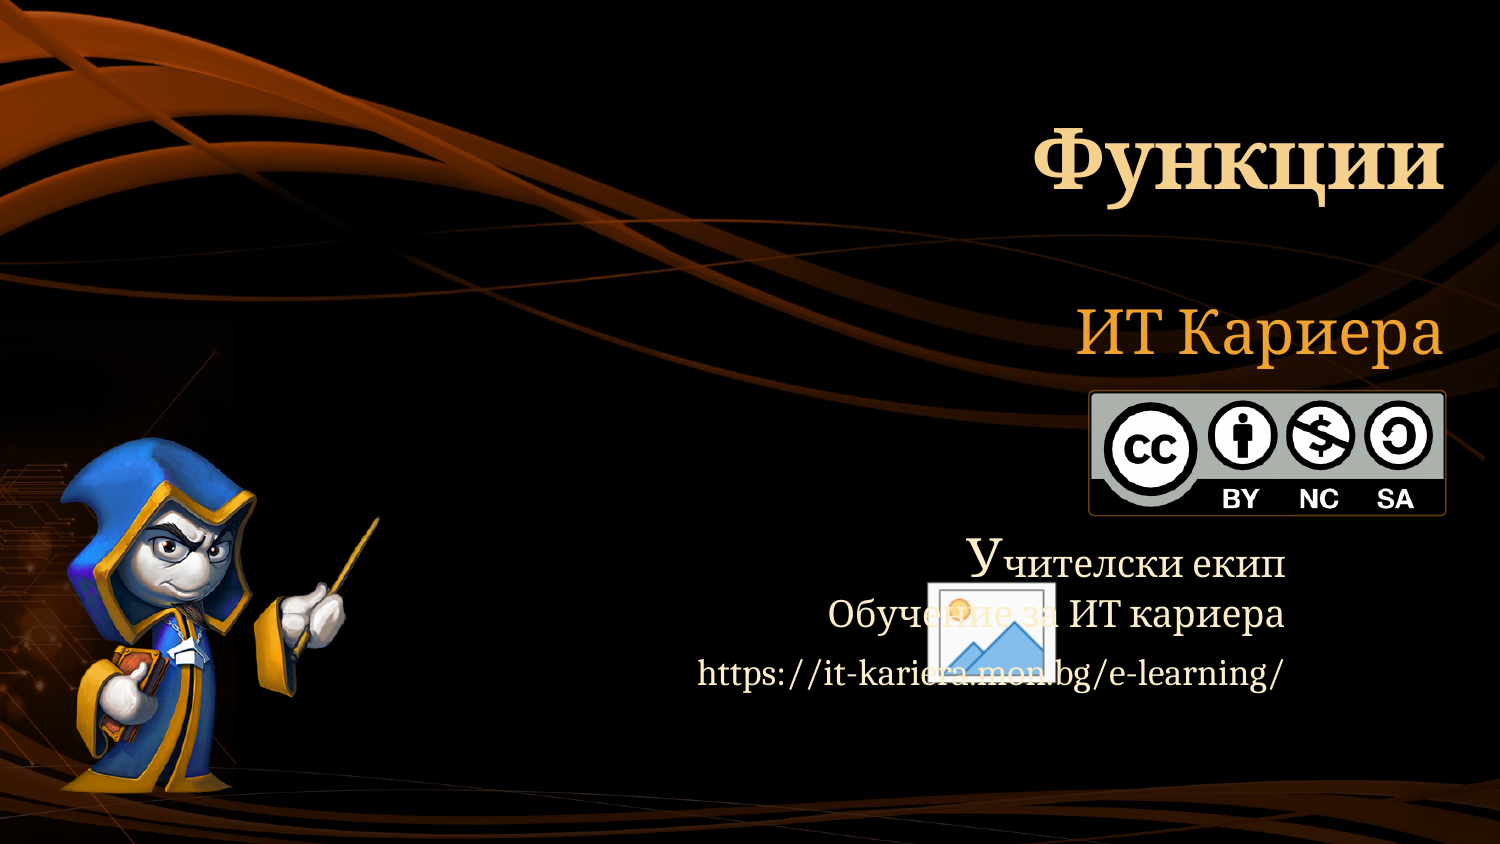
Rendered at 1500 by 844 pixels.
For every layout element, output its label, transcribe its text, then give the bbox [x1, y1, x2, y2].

subtitle ИТ Кариера [537, 288, 1446, 505]
picture [0, 0, 1500, 844]
title Функции [93, 38, 1446, 285]
